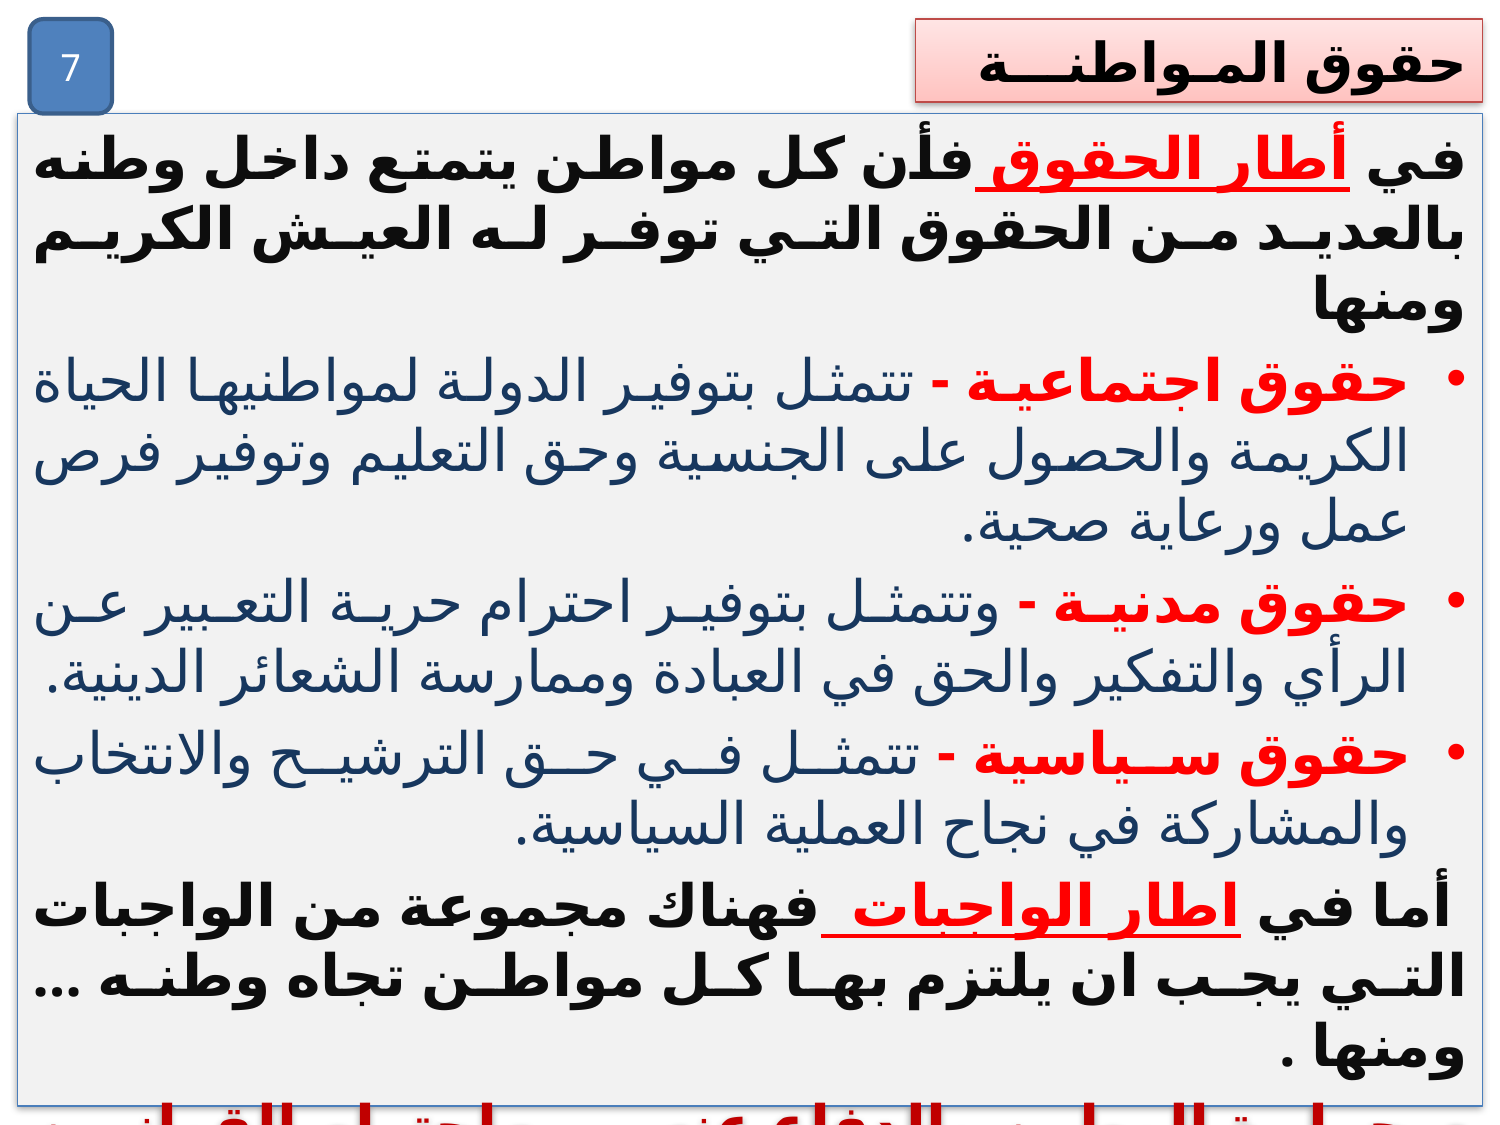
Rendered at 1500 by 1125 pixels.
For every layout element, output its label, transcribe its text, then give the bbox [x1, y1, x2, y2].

text_box 7 [27, 16, 115, 116]
title حقوق المـواطنـــة [915, 18, 1483, 103]
list في أطار الحقوق فأن كل مواطن يتمتع داخل وطنه بالعديد من الحقوق التي توفر له العيش الكريم ومنها حقوق اجتماعية - تتمثل بتوفير الدولة لمواطنيها الحياة الكريمة والحصول على الجنسية وحق التعليم وتوفير فرص عمل ورعاية صحية. حقوق مدنية - وتتمثل بتوفير احترام حرية التعبير عن الرأي والتفكير والحق في العبادة وممارسة الشعائر الدينية. حقوق سياسية - تتمثل في حق الترشيح والانتخاب والمشاركة في نجاح العملية السياسية. أما في اطار الواجبات فهناك مجموعة من الواجبات التي يجب ان يلتزم بها كل مواطن تجاه وطنه ... ومنها . حماية الوطن والدفاع عنه. - احترام القوانين والالتزام بها. الوفاء والاخلاص للوطن. - المحافظة على ممتلكات الدولة وعلى البيئة. [17, 113, 1483, 1107]
